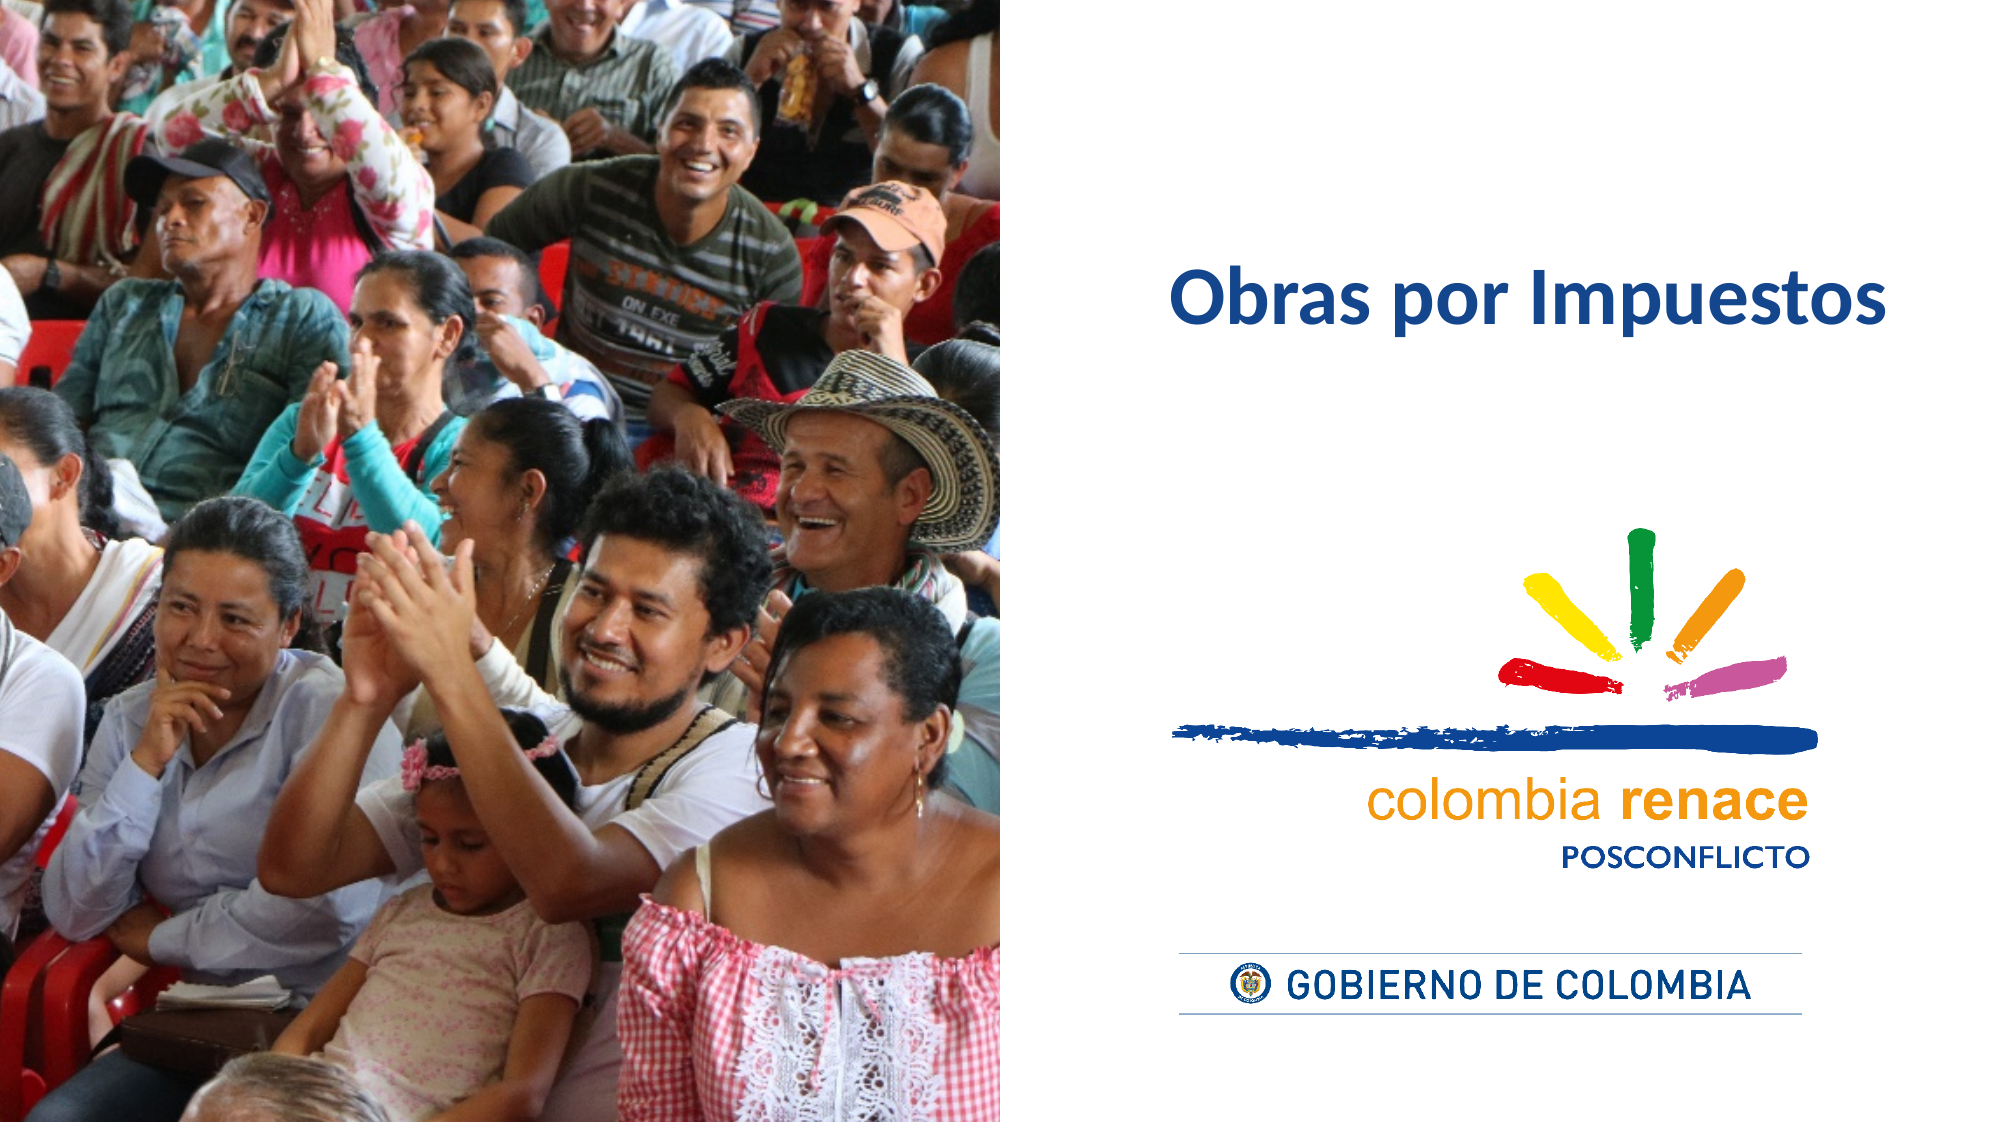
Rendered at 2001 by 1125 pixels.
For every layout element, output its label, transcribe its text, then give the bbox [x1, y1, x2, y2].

picture [1179, 938, 1802, 1032]
text_box Obras por Impuestos [1154, 233, 2000, 363]
picture [1156, 520, 1832, 881]
picture [0, 0, 1000, 1122]
